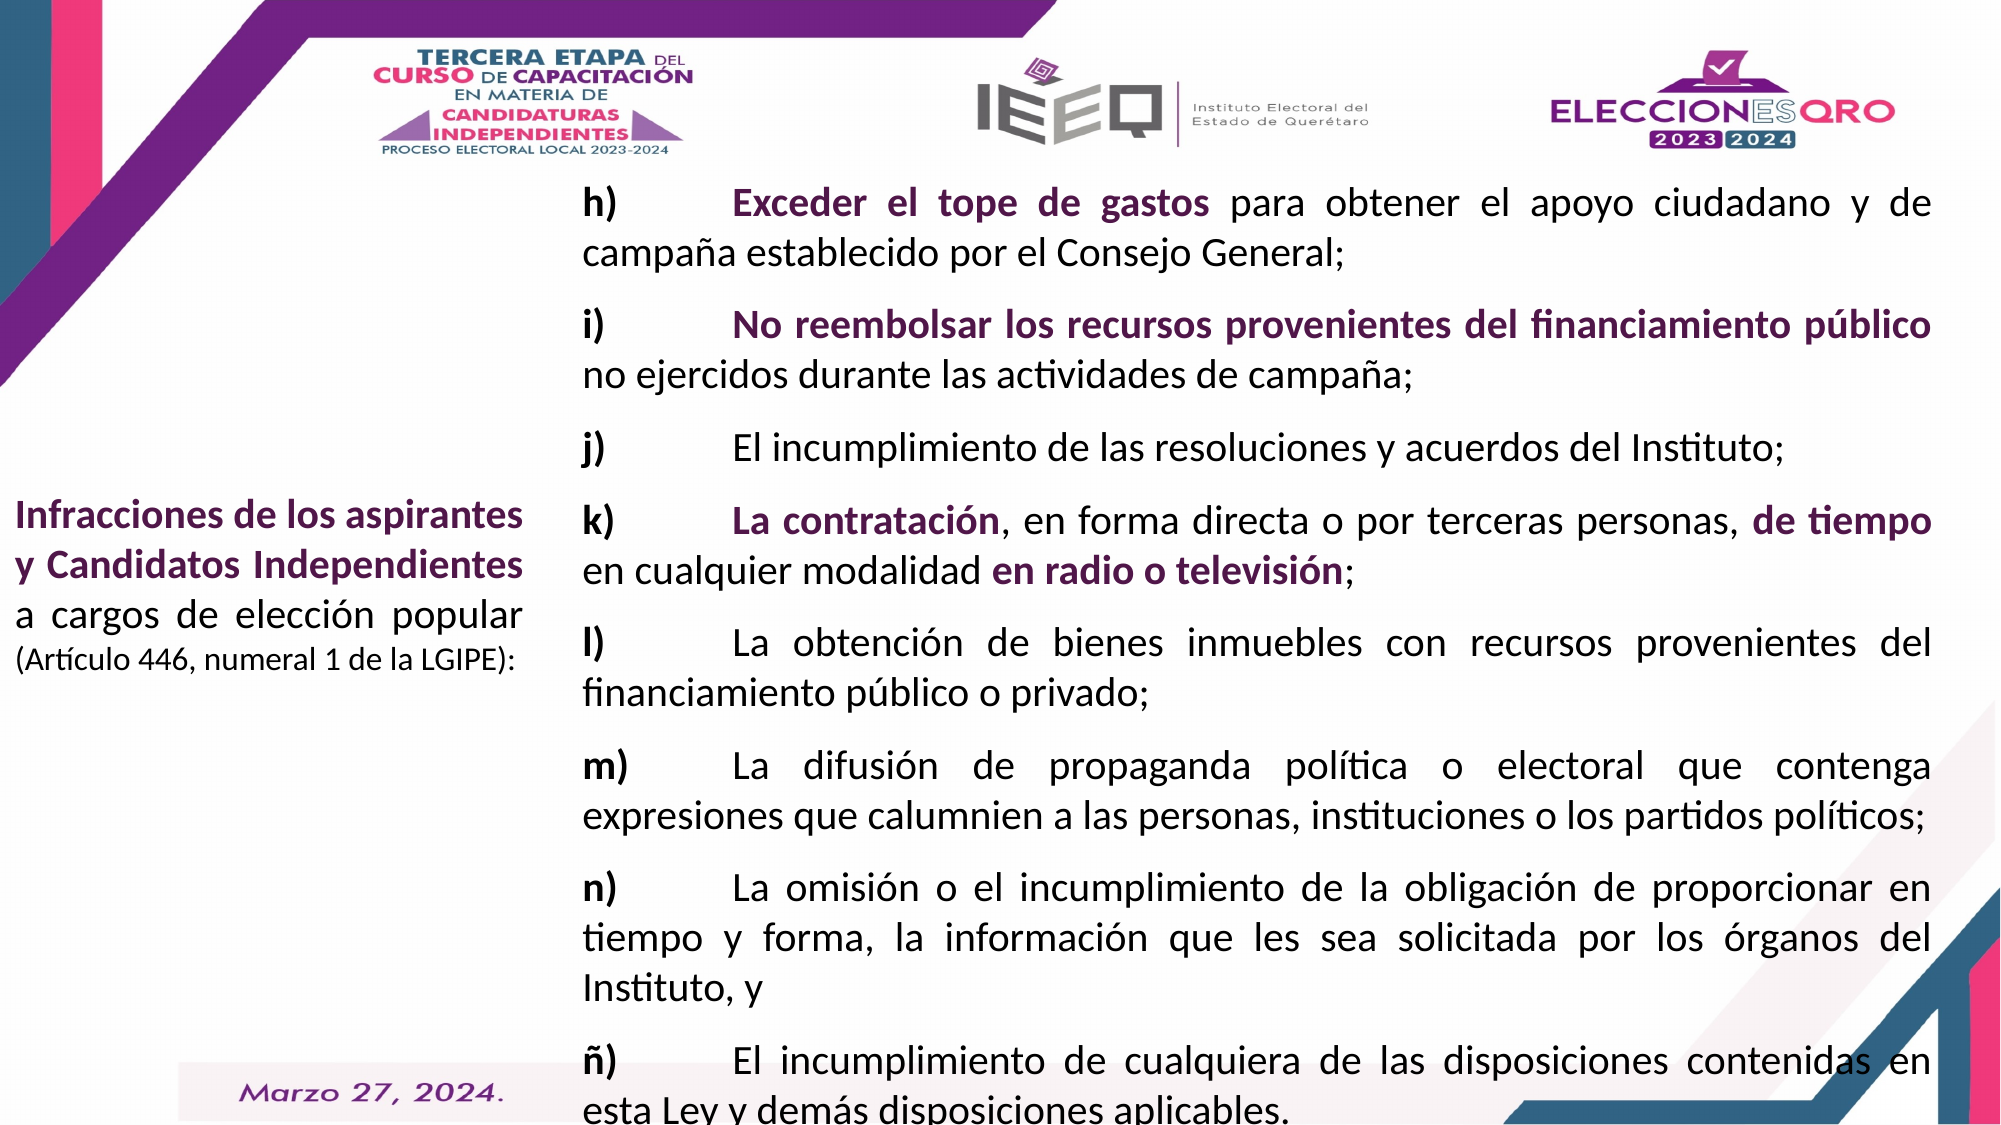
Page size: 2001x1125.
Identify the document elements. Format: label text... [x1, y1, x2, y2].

text_box Infracciones de los aspirantes y Candidatos Independientes a cargos de elección popular (Artículo 446, numeral 1 de la LGIPE): [0, 479, 539, 685]
picture [0, 0, 2001, 1125]
text_box h) Exceder el tope de gastos para obtener el apoyo ciudadano y de campaña establecido por el Consejo General; i) No reembolsar los recursos provenientes del financiamiento público no ejercidos durante las actividades de campaña; j) El incumplimiento de las resoluciones y acuerdos del Instituto; k) La contratación, en forma directa o por terceras personas, de tiempo en cualquier modalidad en radio o televisión; l) La obtención de bienes inmuebles con recursos provenientes del financiamiento público o privado; m) La difusión de propaganda política o electoral que contenga expresiones que calumnien a las personas, instituciones o los partidos políticos; n) La omisión o el incumplimiento de la obligación de proporcionar en tiempo y forma, la información que les sea solicitada por los órganos del Instituto, y ñ) El incumplimiento de cualquiera de las disposiciones contenidas en esta Ley y demás disposiciones aplicables. [567, 167, 1948, 1125]
